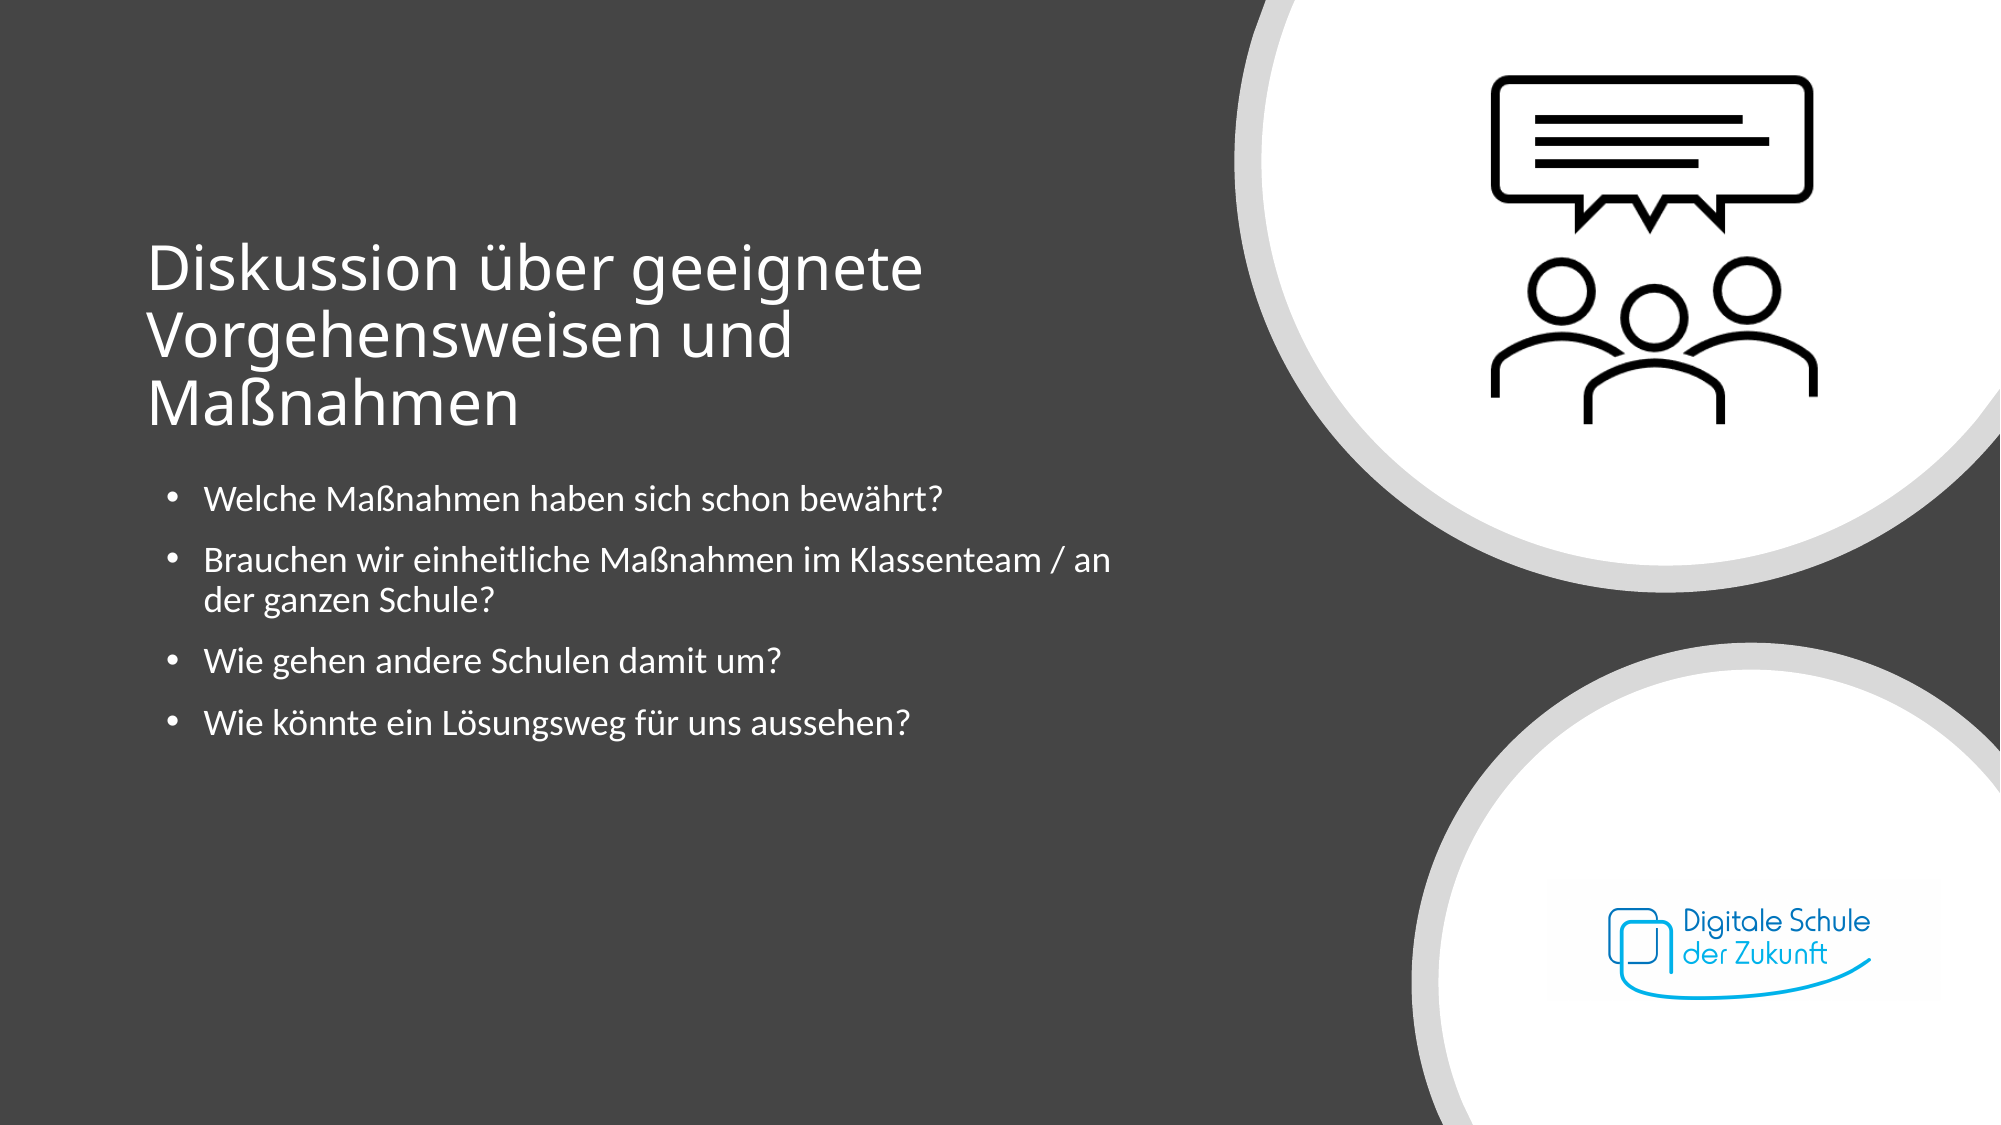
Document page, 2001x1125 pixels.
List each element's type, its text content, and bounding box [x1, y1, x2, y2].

title Diskussion über geeignete Vorgehensweisen und Maßnahmen [131, 229, 1180, 447]
picture [1438, 40, 1862, 464]
text_box [1260, 0, 2000, 567]
text_box [1233, 0, 2000, 594]
picture [1547, 879, 1941, 1002]
subtitle Welche Maßnahmen haben sich schon bewährt? Brauchen wir einheitliche Maßnahmen im Klassenteam / an der ganzen Schule? Wie gehen andere Schulen damit um? Wie könnte ein Lösungsweg für uns aussehen? [132, 471, 1180, 994]
text_box [1410, 641, 2000, 1125]
text_box [1437, 668, 2000, 1125]
